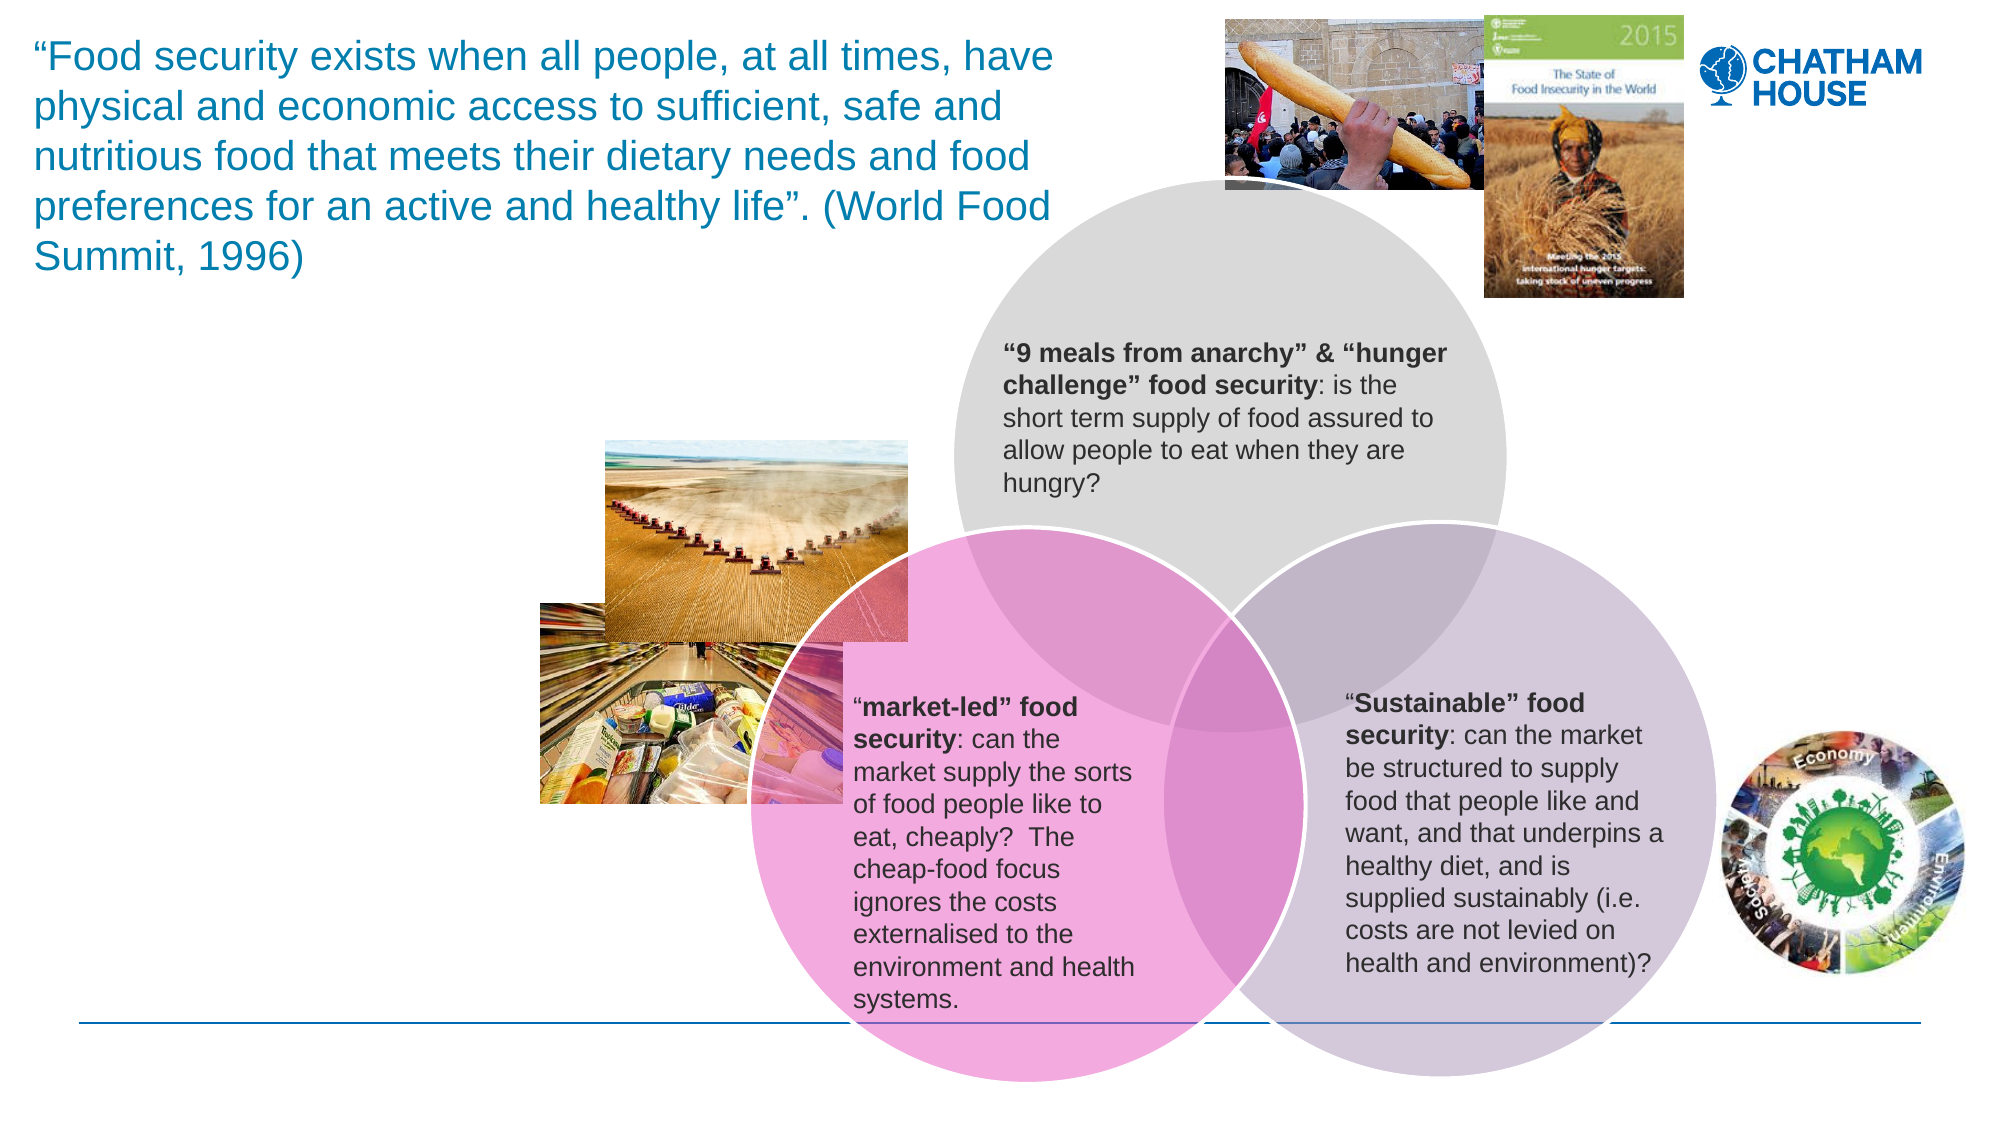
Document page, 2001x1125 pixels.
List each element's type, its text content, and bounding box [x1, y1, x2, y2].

text_box “Food security exists when all people, at all times, have physical and economic access to sufficient, safe and nutritious food that meets their dietary needs and food preferences for an active and healthy life”. (World Food Summit, 1996) [18, 21, 1158, 287]
picture [540, 440, 668, 804]
picture [1792, 730, 1966, 978]
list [668, 165, 1792, 1095]
picture [1225, 15, 1684, 165]
